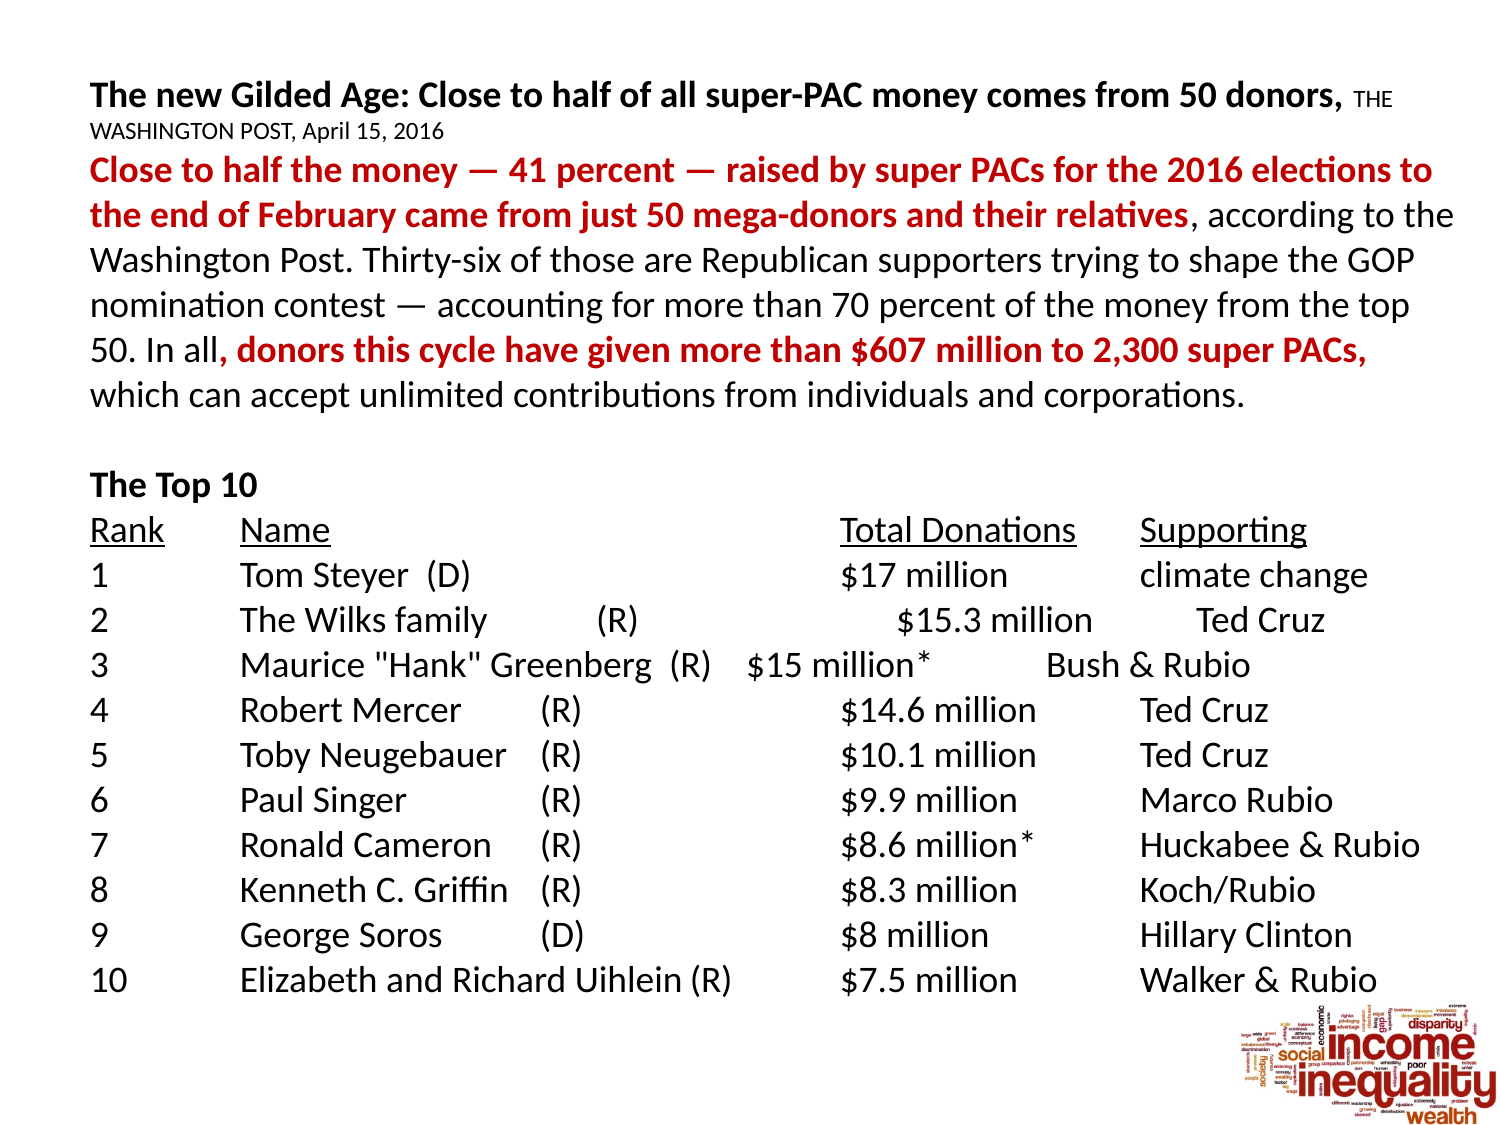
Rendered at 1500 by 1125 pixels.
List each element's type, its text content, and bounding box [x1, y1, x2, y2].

text_box The new Gilded Age: Close to half of all super-PAC money comes from 50 donors, THE WASHINGTON POST, April 15, 2016 Close to half the money — 41 percent — raised by super PACs for the 2016 elections to the end of February came from just 50 mega-donors and their relatives, according to the Washington Post. Thirty-six of those are Republican supporters trying to shape the GOP nomination contest — accounting for more than 70 percent of the money from the top 50. In all, donors this cycle have given more than $607 million to 2,300 super PACs, which can accept unlimited contributions from individuals and corporations. The Top 10 Rank Name Total Donations Supporting 1 Tom Steyer (D) $17 million climate change The Wilks family (R) $15.3 million Ted Cruz Maurice "Hank" Greenberg (R) $15 million* Bush & Rubio 4 Robert Mercer (R) $14.6 million Ted Cruz 5 Toby Neugebauer (R) $10.1 million Ted Cruz 6 Paul Singer (R) $9.9 million Marco Rubio 7 Ronald Cameron (R) $8.6 million* Huckabee & Rubio 8 Kenneth C. Griffin (R) $8.3 million Koch/Rubio 9 George Soros (D) $8 million Hillary Clinton 10 Elizabeth and Richard Uihlein (R) $7.5 million Walker & Rubio [75, 62, 1475, 1008]
picture [1237, 999, 1500, 1125]
